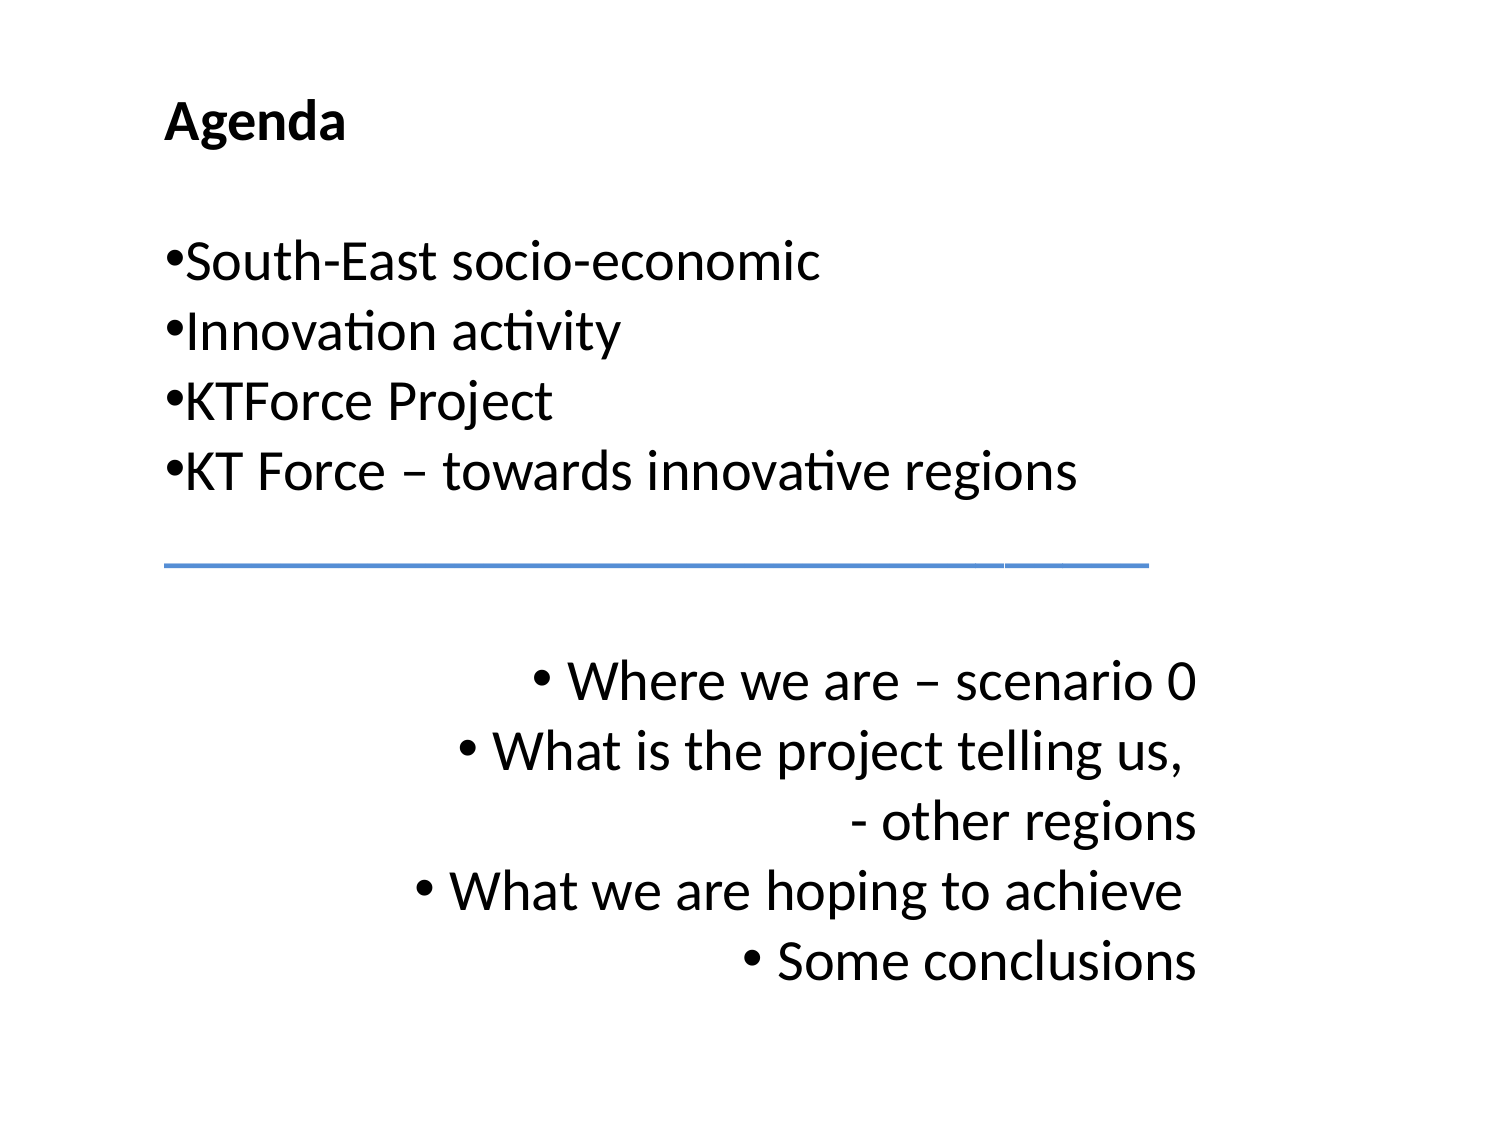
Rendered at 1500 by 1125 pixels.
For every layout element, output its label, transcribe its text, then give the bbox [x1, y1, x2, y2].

text_box Agenda South-East socio-economic Innovation activity KTForce Project KT Force – towards innovative regions __________________________________ Where we are – scenario 0 What is the project telling us, - other regions What we are hoping to achieve Some conclusions [149, 75, 1213, 1125]
